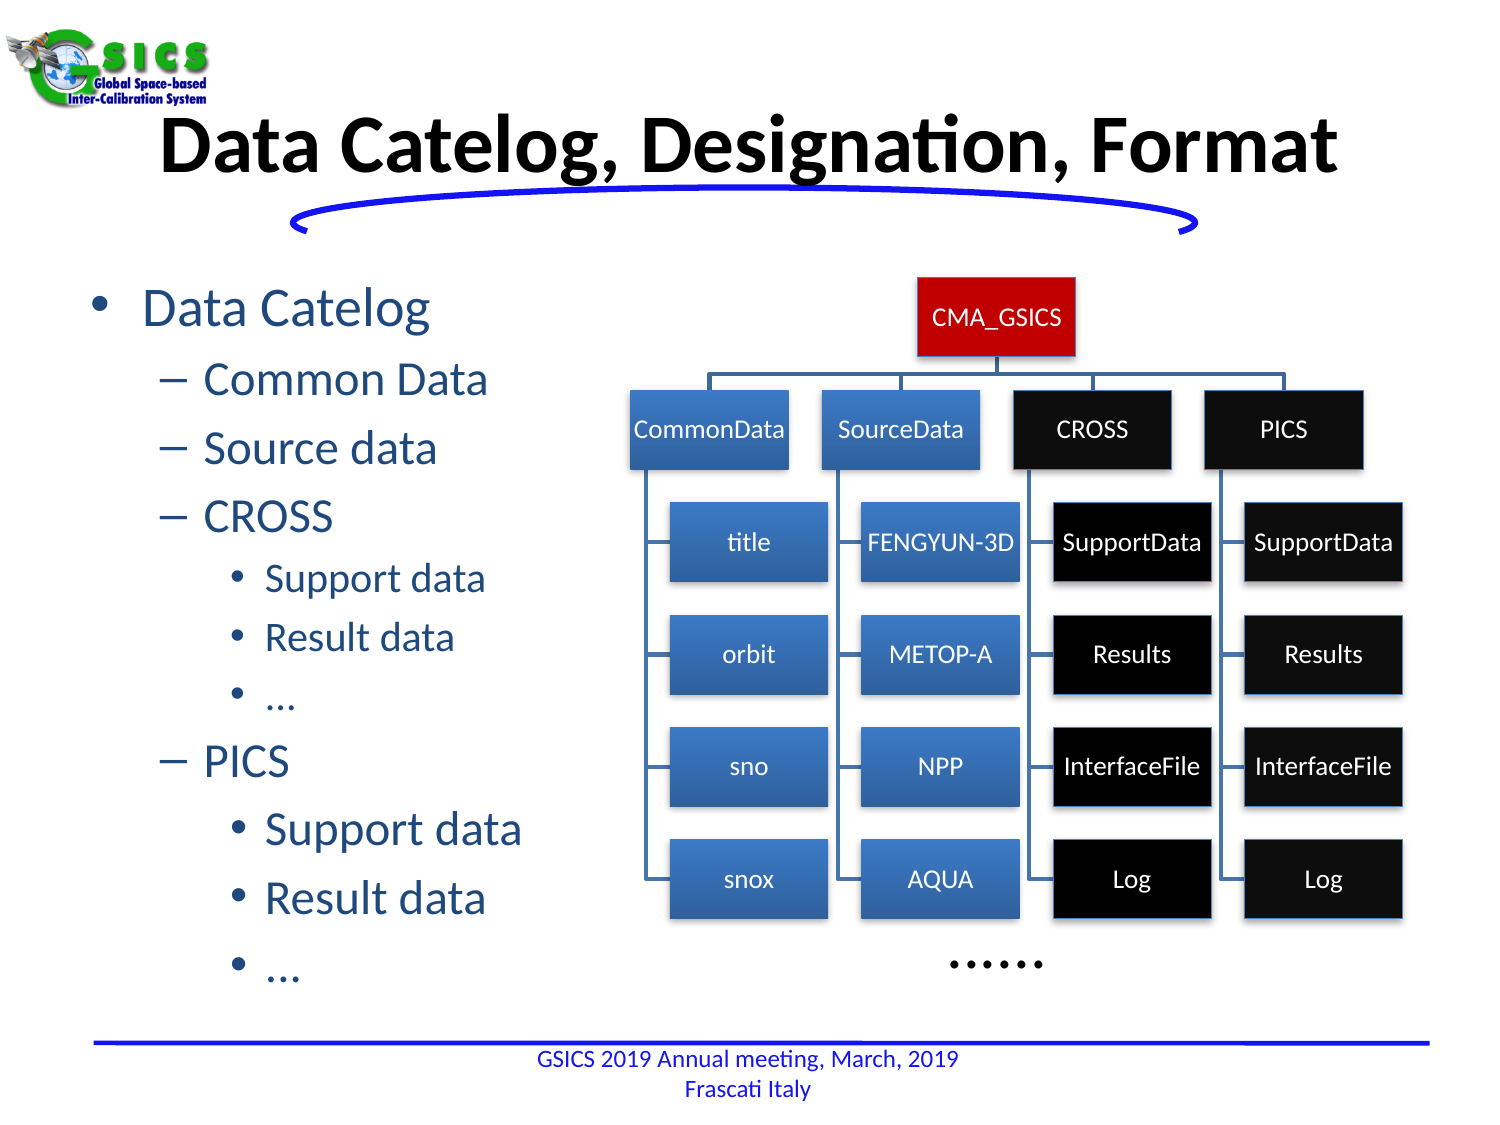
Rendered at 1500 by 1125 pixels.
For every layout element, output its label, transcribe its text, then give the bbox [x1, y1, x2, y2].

text_box ...... [931, 932, 1113, 990]
picture [0, 23, 212, 110]
title Data Catelog, Designation, Format [75, 45, 1425, 233]
list Data Catelog Common Data Source data CROSS Support data Result data ... PICS Support data Result data ... [75, 262, 1425, 1005]
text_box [409, 277, 1500, 924]
